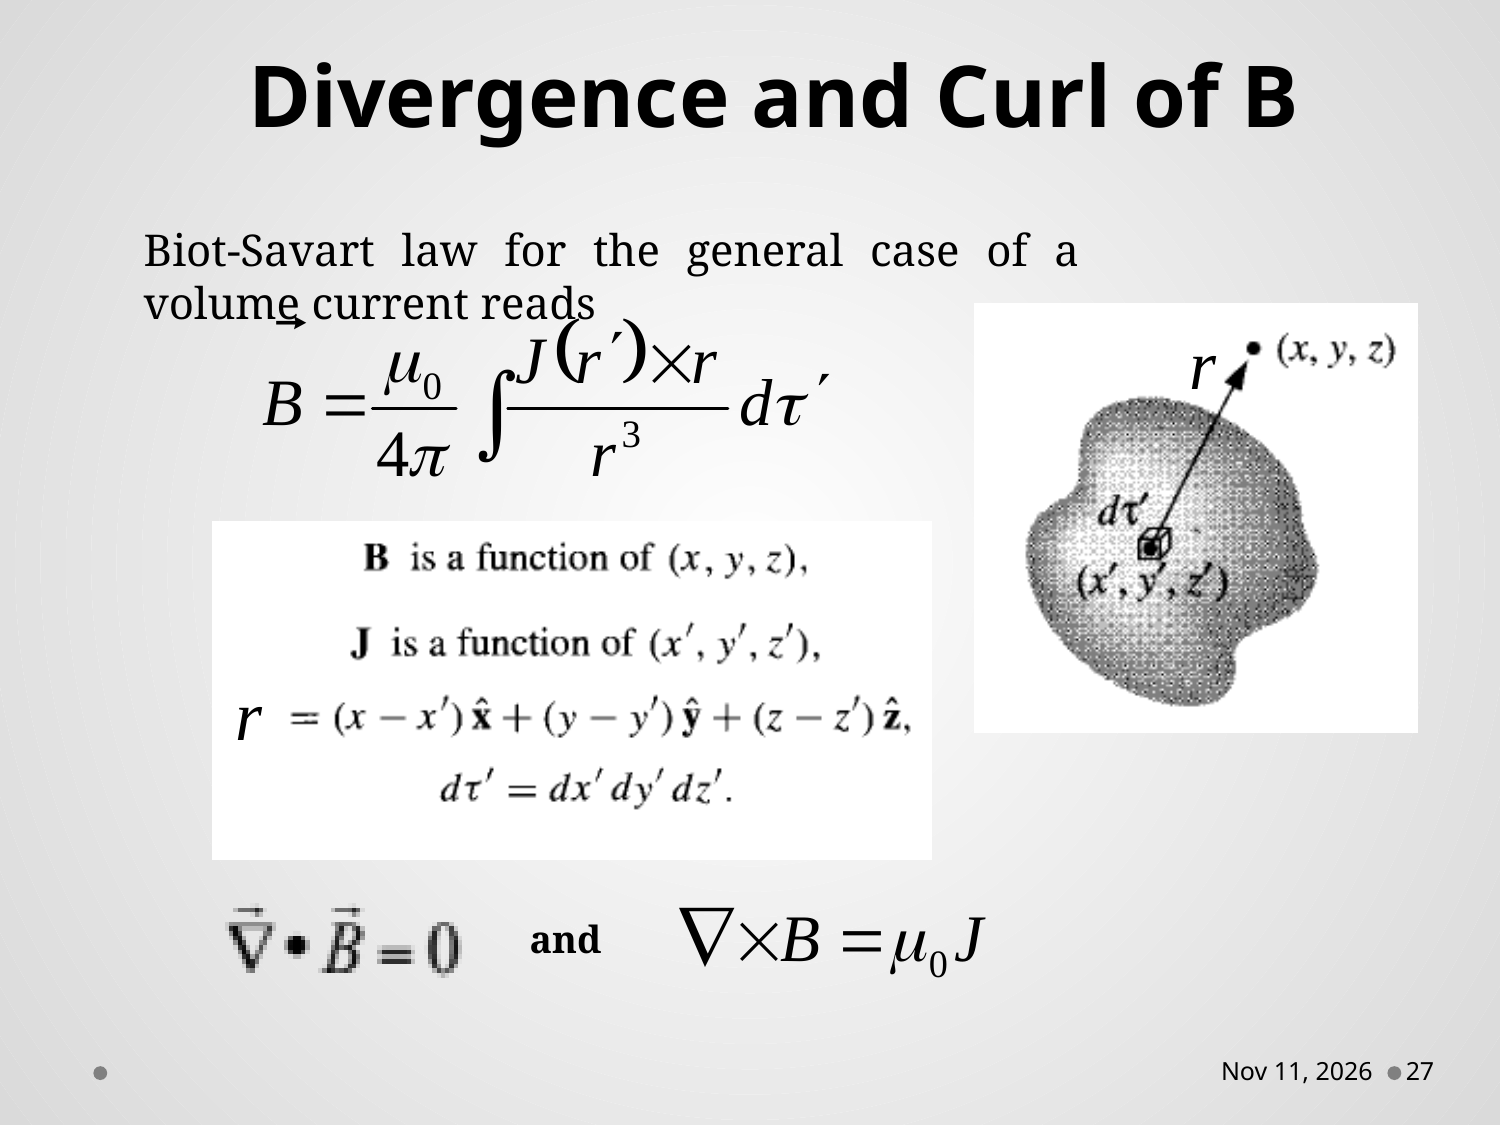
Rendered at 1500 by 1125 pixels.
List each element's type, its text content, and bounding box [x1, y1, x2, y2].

text_box Biot-Savart law for the general case of a volume current reads [130, 216, 1093, 335]
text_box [211, 521, 933, 861]
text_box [249, 308, 838, 492]
slide_number 27 [1401, 1042, 1494, 1103]
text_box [671, 883, 1005, 995]
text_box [1179, 324, 1238, 402]
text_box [217, 894, 463, 984]
text_box and [516, 909, 642, 968]
slide_number 12-Feb-16 [1043, 1042, 1386, 1103]
text_box Divergence and Curl of B [87, 0, 1438, 188]
picture [974, 303, 1418, 733]
